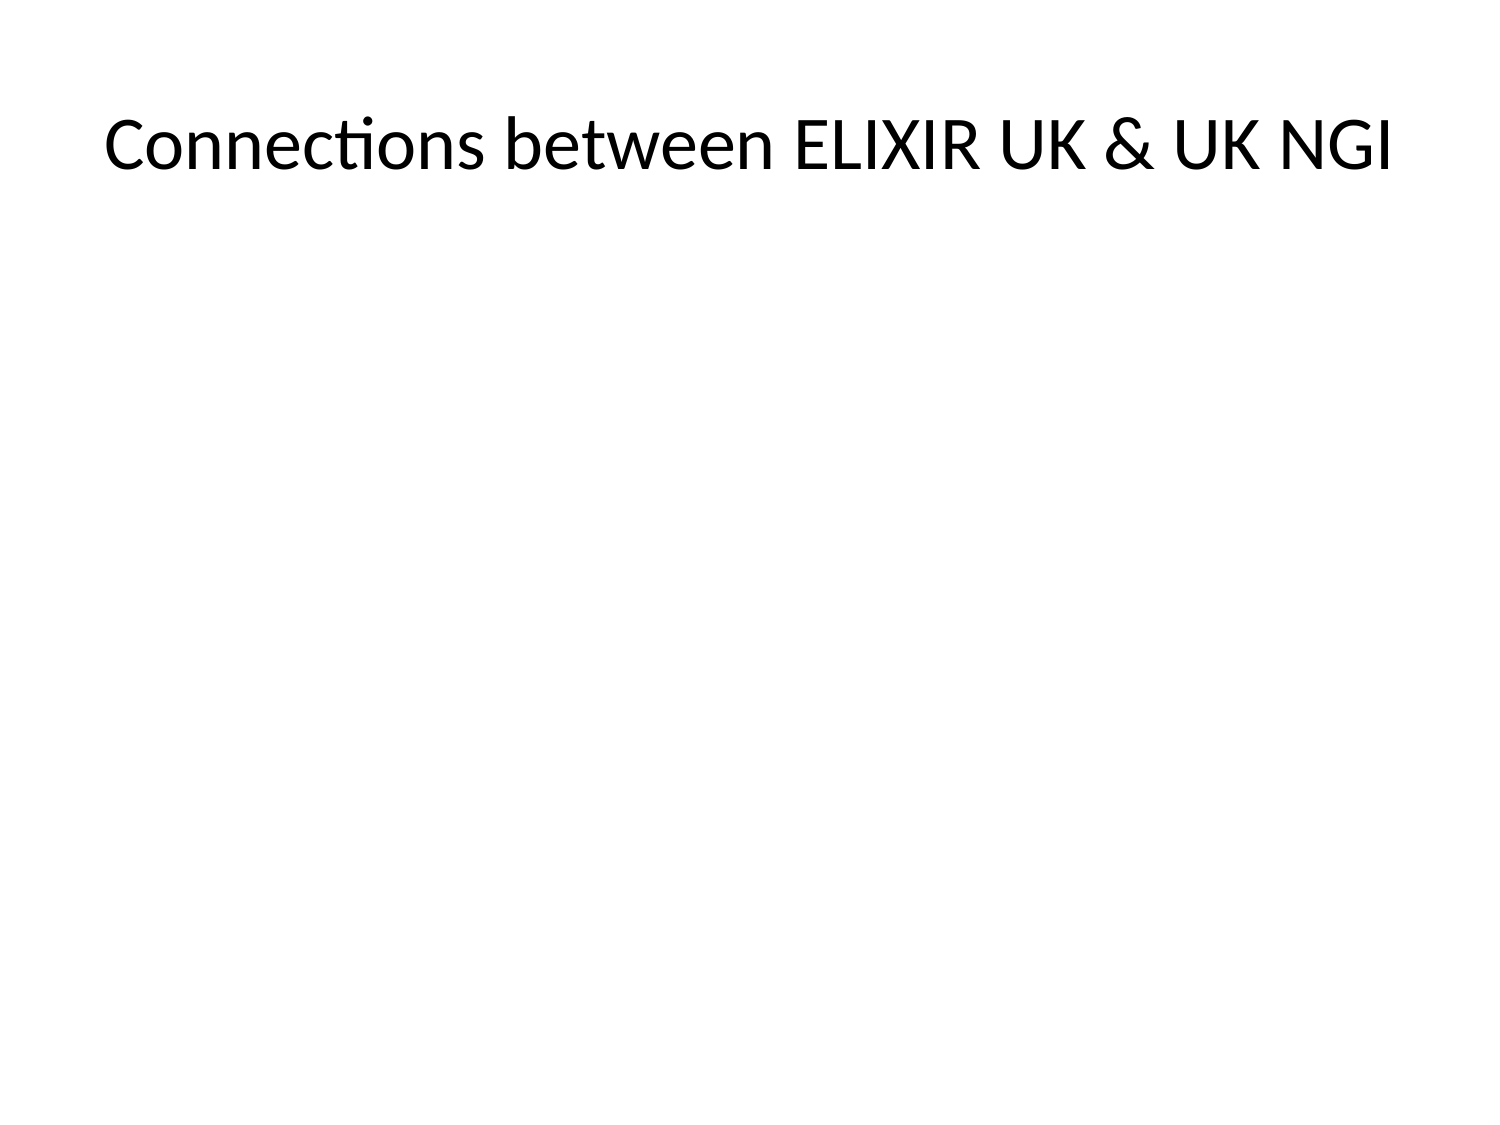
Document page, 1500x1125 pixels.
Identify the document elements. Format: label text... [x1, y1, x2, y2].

title Connections between ELIXIR UK & UK NGI [75, 45, 1425, 233]
